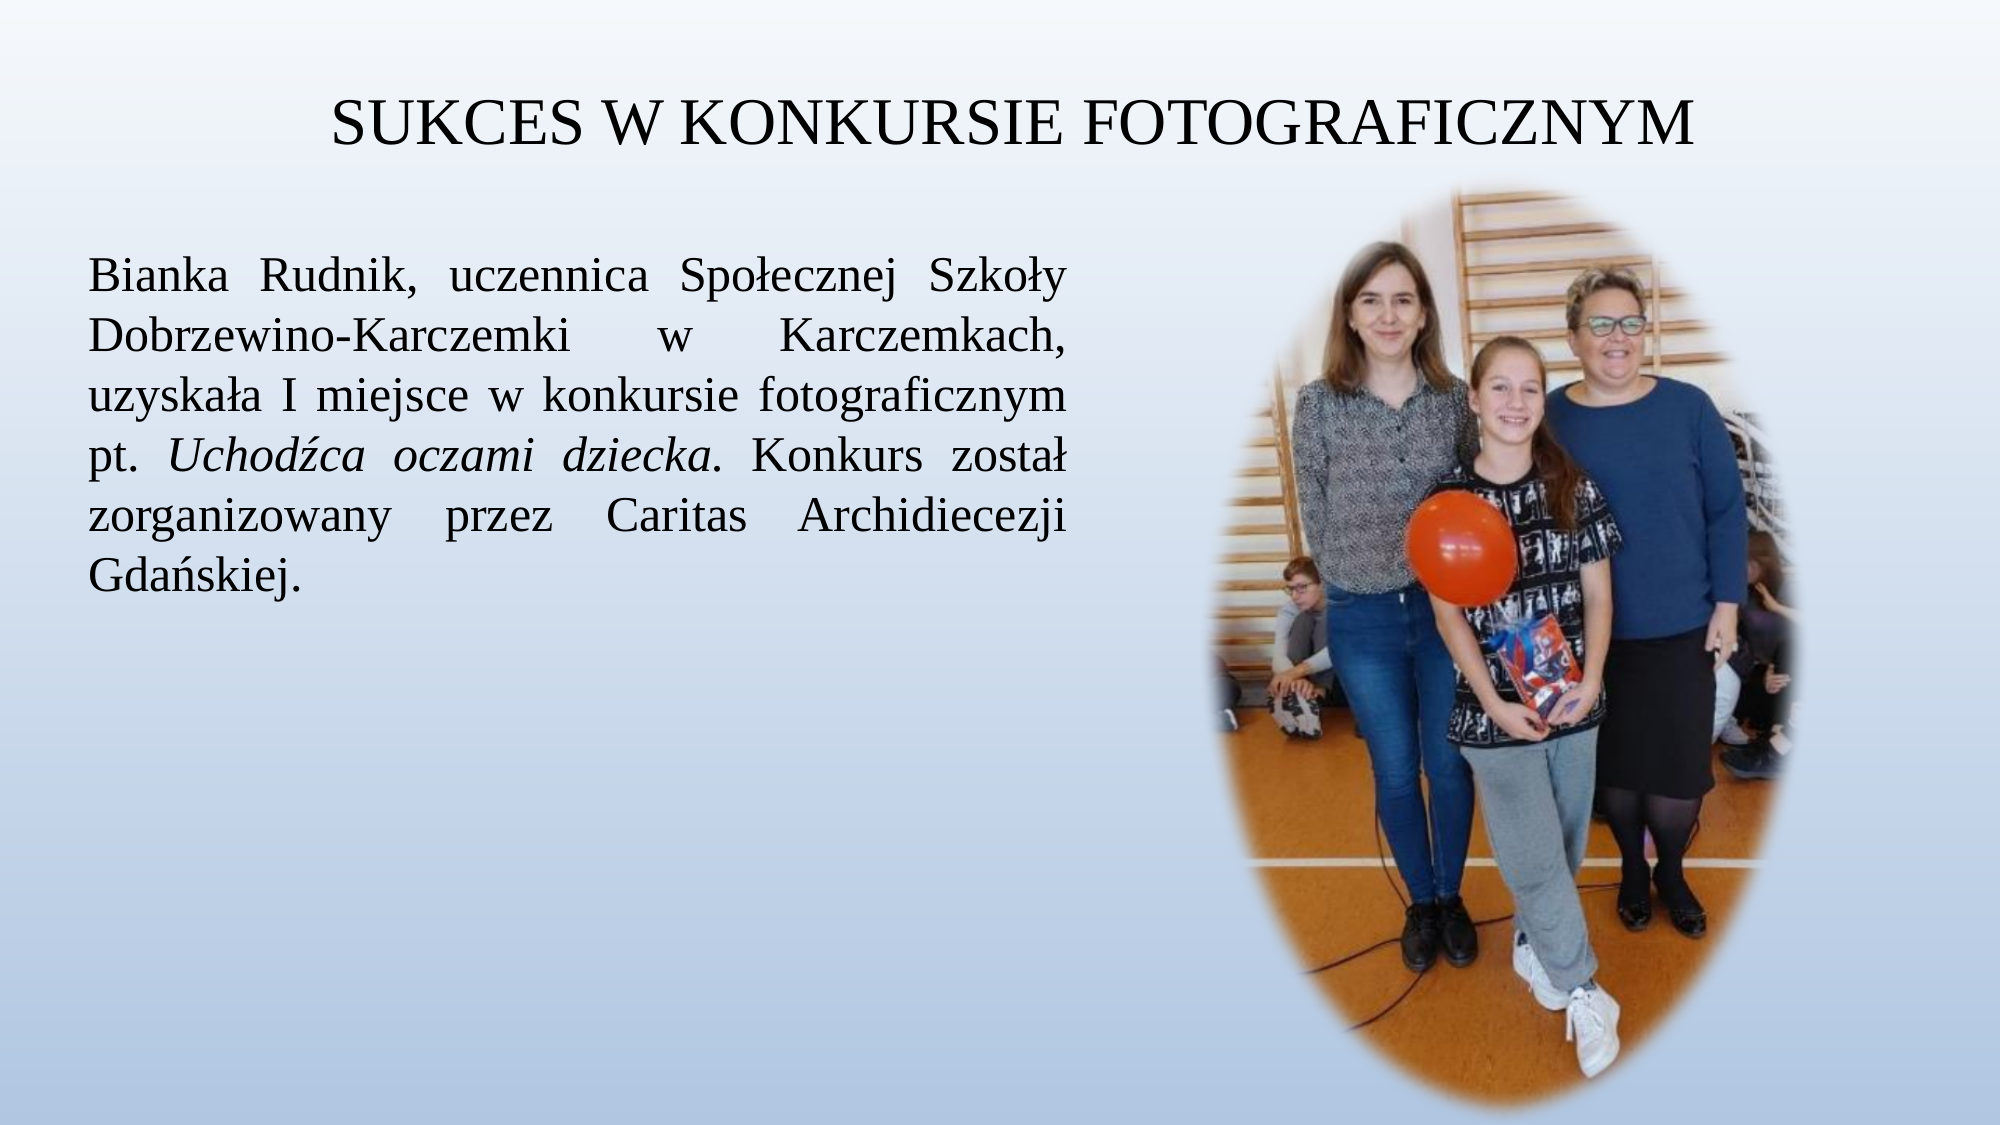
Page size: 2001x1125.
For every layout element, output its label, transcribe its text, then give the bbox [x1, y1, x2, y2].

picture [1198, 168, 1810, 1125]
text_box Bianka Rudnik, uczennica Społecznej Szkoły Dobrzewino-Karczemki w Karczemkach, uzyskała I miejsce w konkursie fotograficznym pt. Uchodźca oczami dziecka. Konkurs został zorganizowany przez Caritas Archidiecezji Gdańskiej. [73, 234, 1083, 610]
text_box SUKCES W KONKURSIE FOTOGRAFICZNYM [239, 70, 1805, 165]
